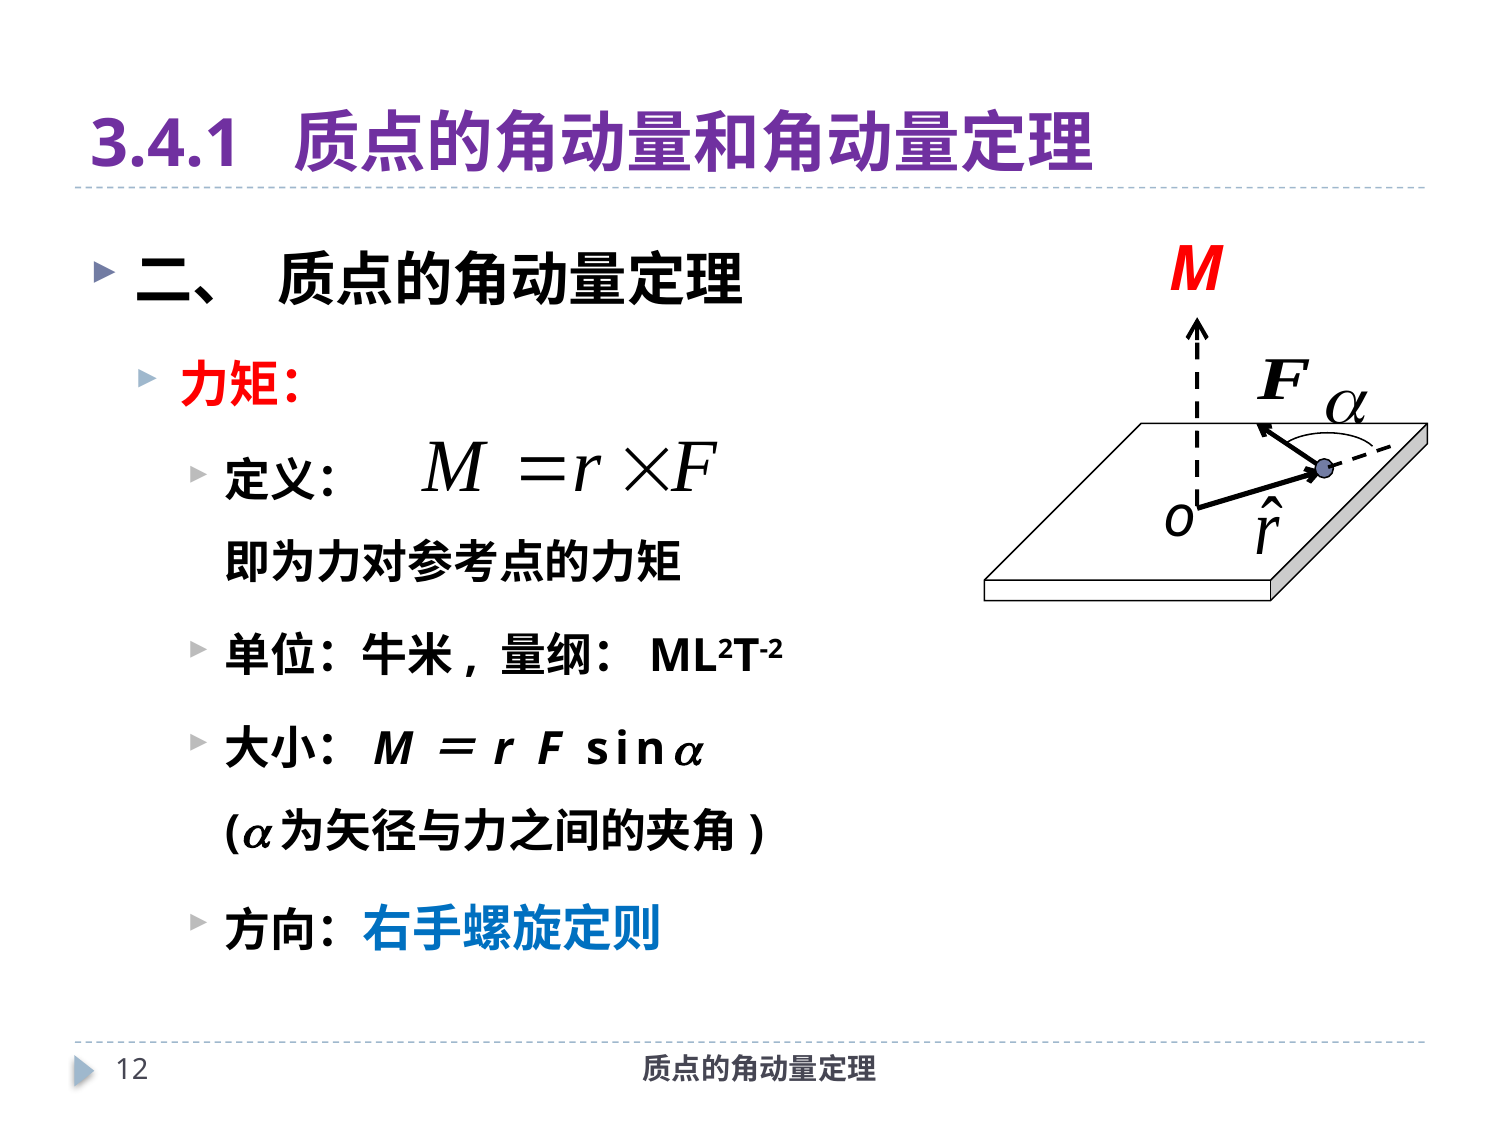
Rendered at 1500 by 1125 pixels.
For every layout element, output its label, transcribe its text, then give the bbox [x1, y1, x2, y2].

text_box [409, 409, 741, 505]
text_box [984, 222, 1428, 601]
slide_number 11 [100, 1042, 426, 1103]
list 二、 质点的角动量定理 力矩： 定义： 即为力对参考点的力矩 单位：牛米, 量纲：ML2T-2 大小：M＝r F sin (为矢径与力之间的夹角) 方向：右手螺旋定则 [74, 199, 973, 1032]
title 3.4.1 质点的角动量和角动量定理 [74, 24, 1426, 188]
footer 质点的角动量定理 [475, 1042, 1051, 1103]
